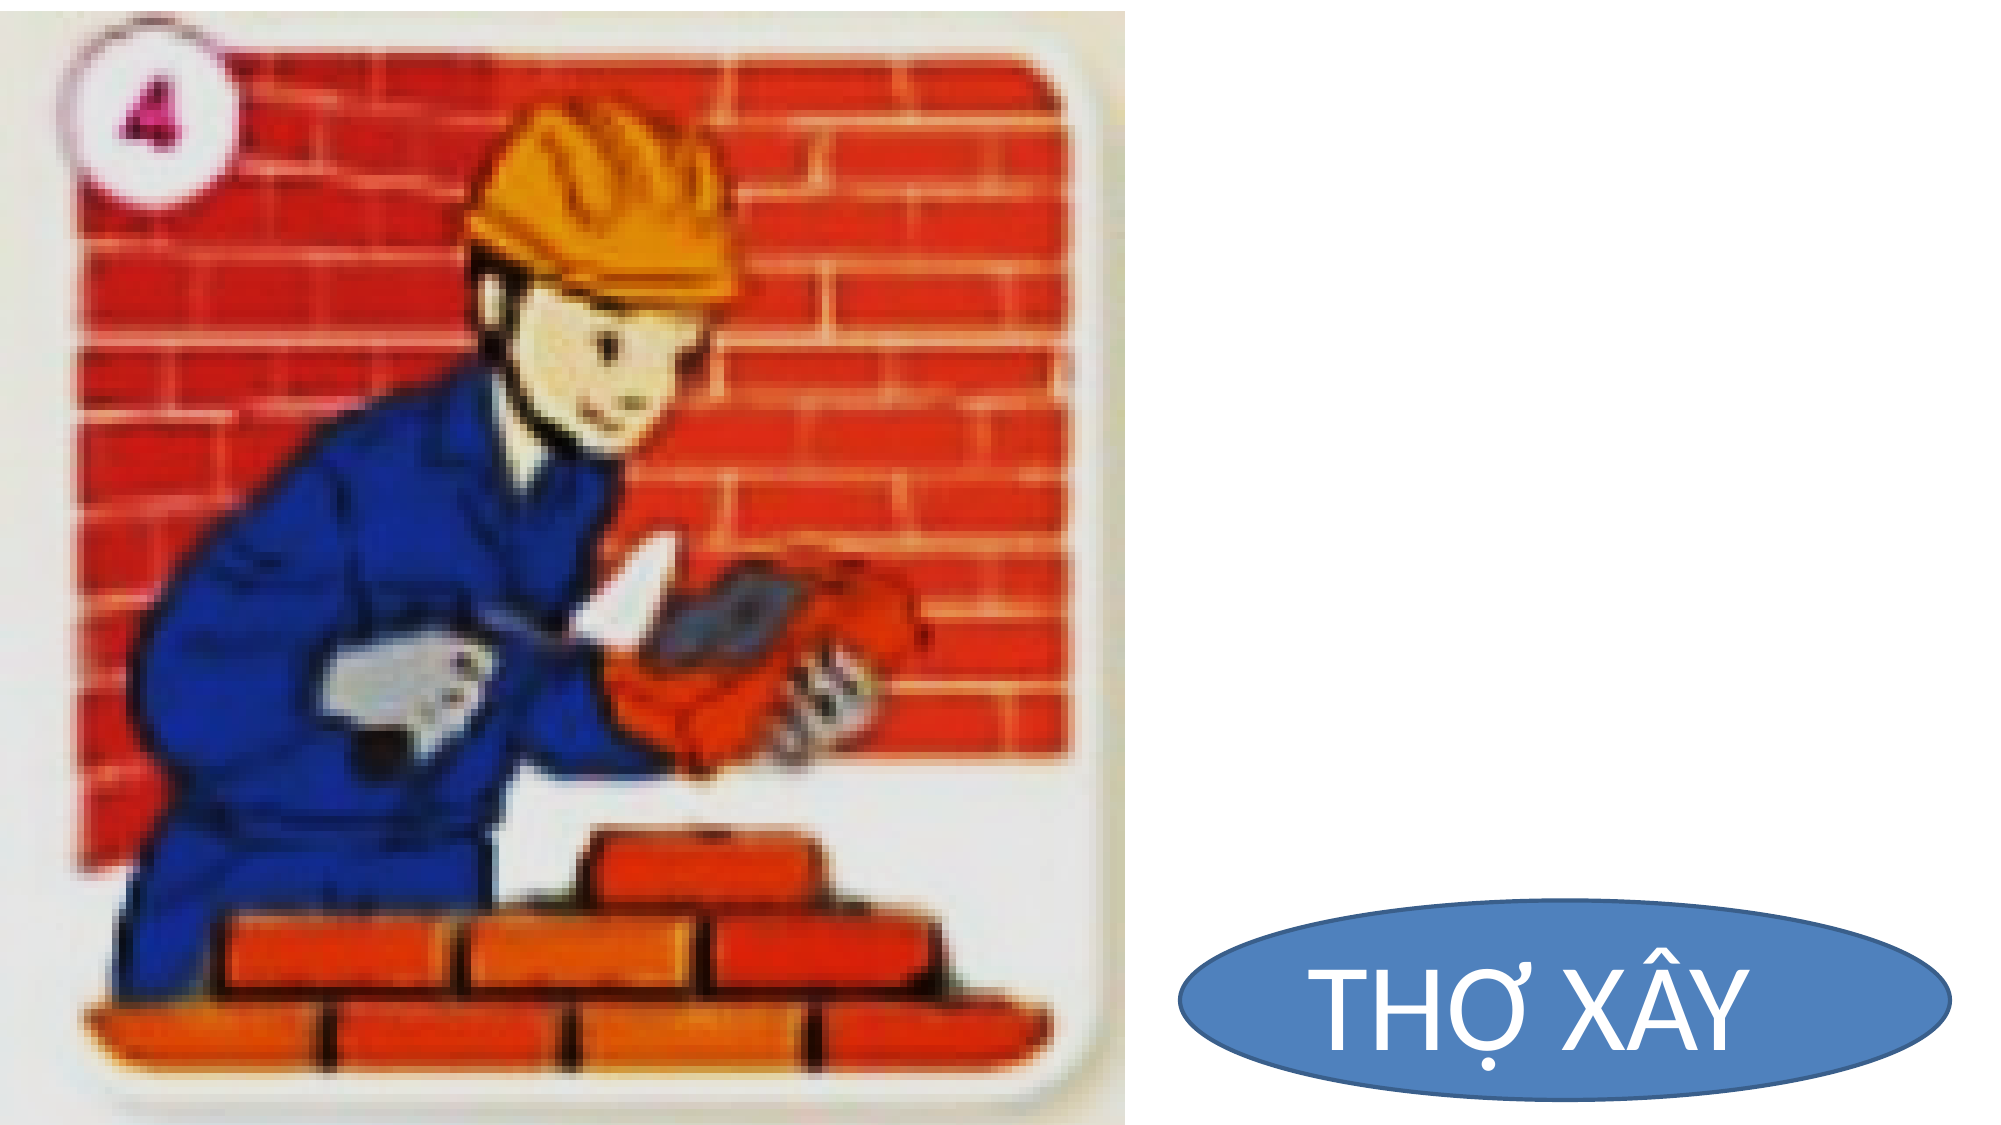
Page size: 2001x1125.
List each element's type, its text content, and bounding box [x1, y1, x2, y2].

text_box THỢ XÂY [1177, 898, 1953, 1103]
picture [0, 11, 1126, 1125]
